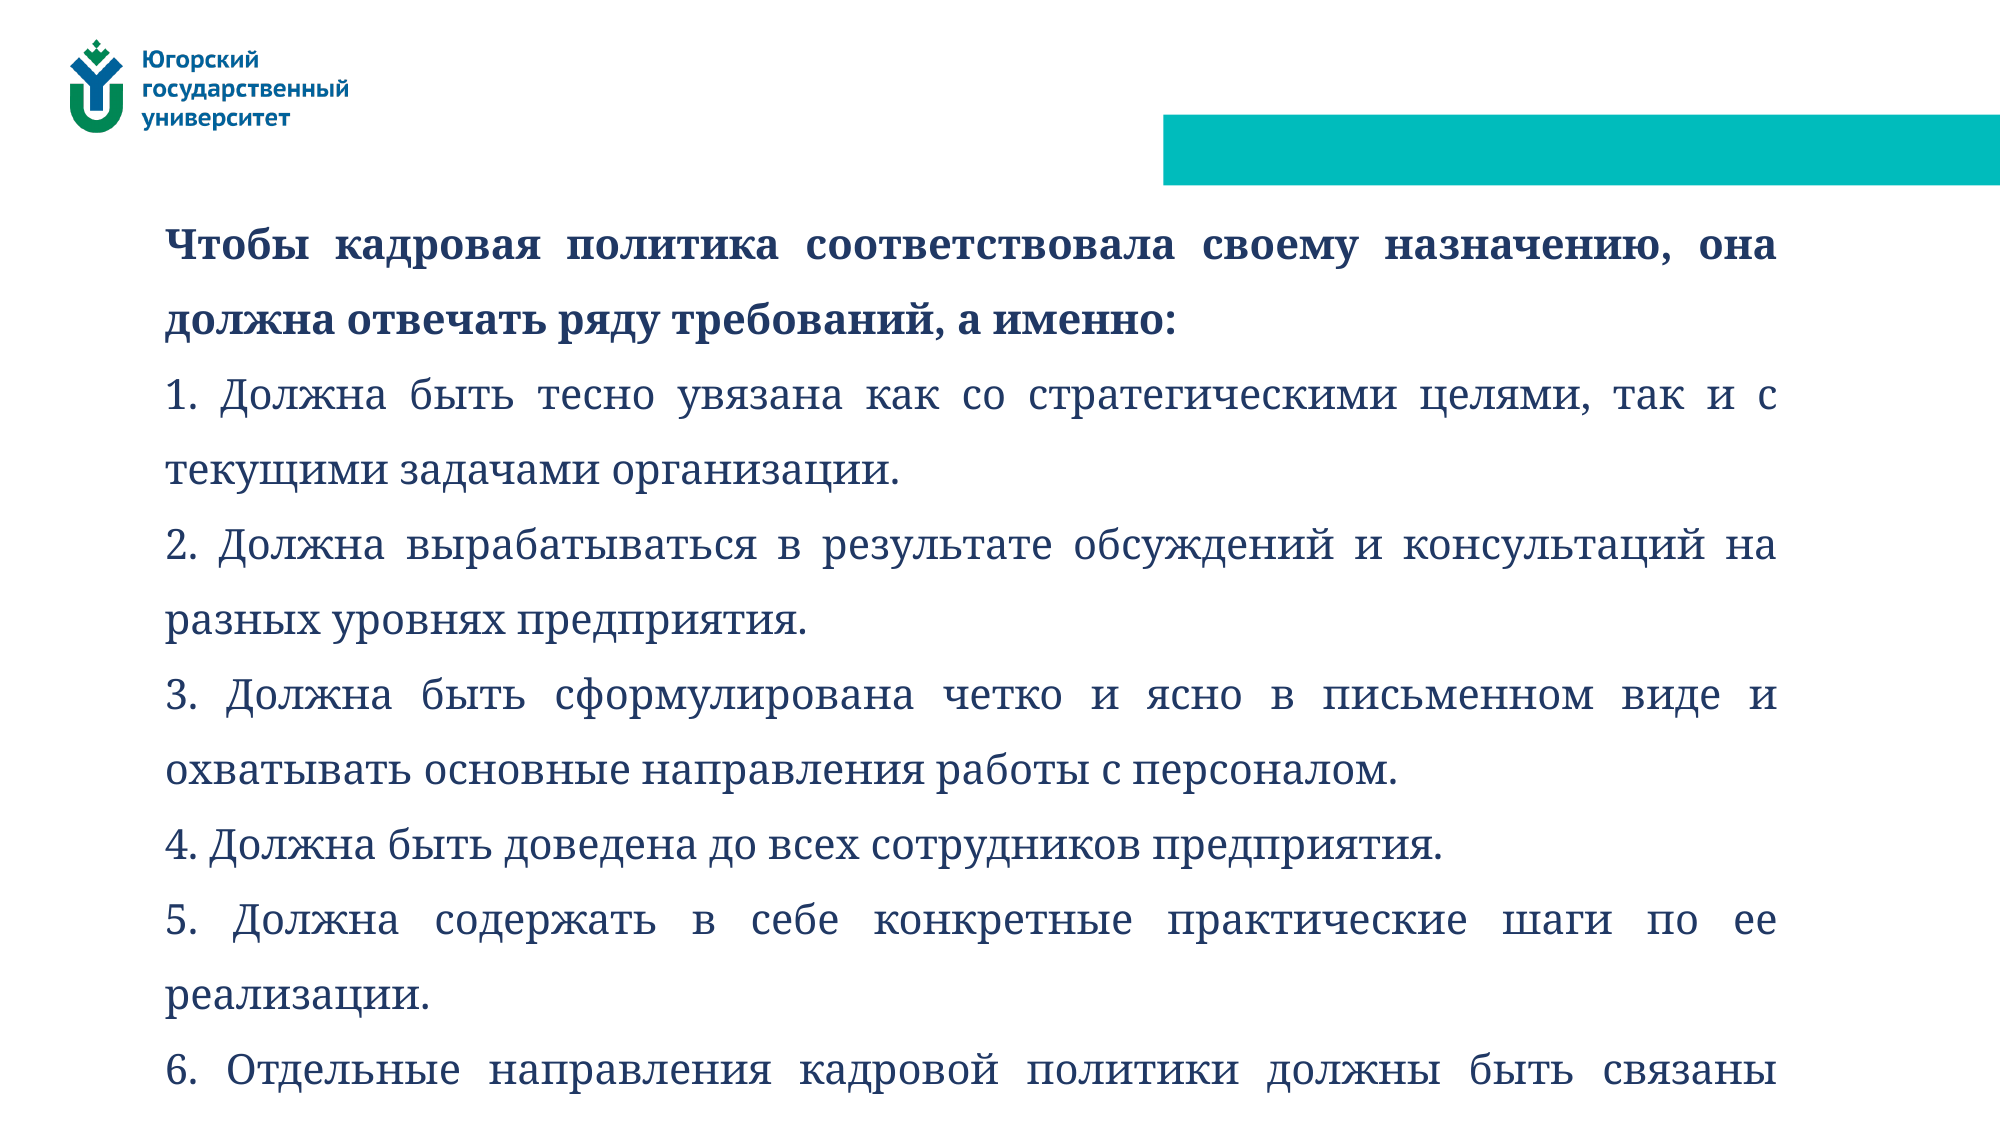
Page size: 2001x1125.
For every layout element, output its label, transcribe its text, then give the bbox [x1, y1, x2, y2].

picture [70, 39, 348, 133]
text_box [1162, 114, 2000, 186]
text_box Чтобы кадровая политика соответствовала своему назначению, она должна отвечать ряду требований, а именно: 1. Должна быть тесно увязана как со стратегическими целями, так и с текущими задачами организации. 2. Должна вырабатываться в результате обсуждений и консультаций на разных уровнях предприятия. 3. Должна быть сформулирована четко и ясно в письменном виде и охватывать основные направления работы с персоналом. 4. Должна быть доведена до всех сотрудников предприятия. 5. Должна содержать в себе конкретные практические шаги по ее реализации. 6. Отдельные направления кадровой политики должны быть связаны между собой и дополнять друг друга. [150, 185, 1793, 1125]
